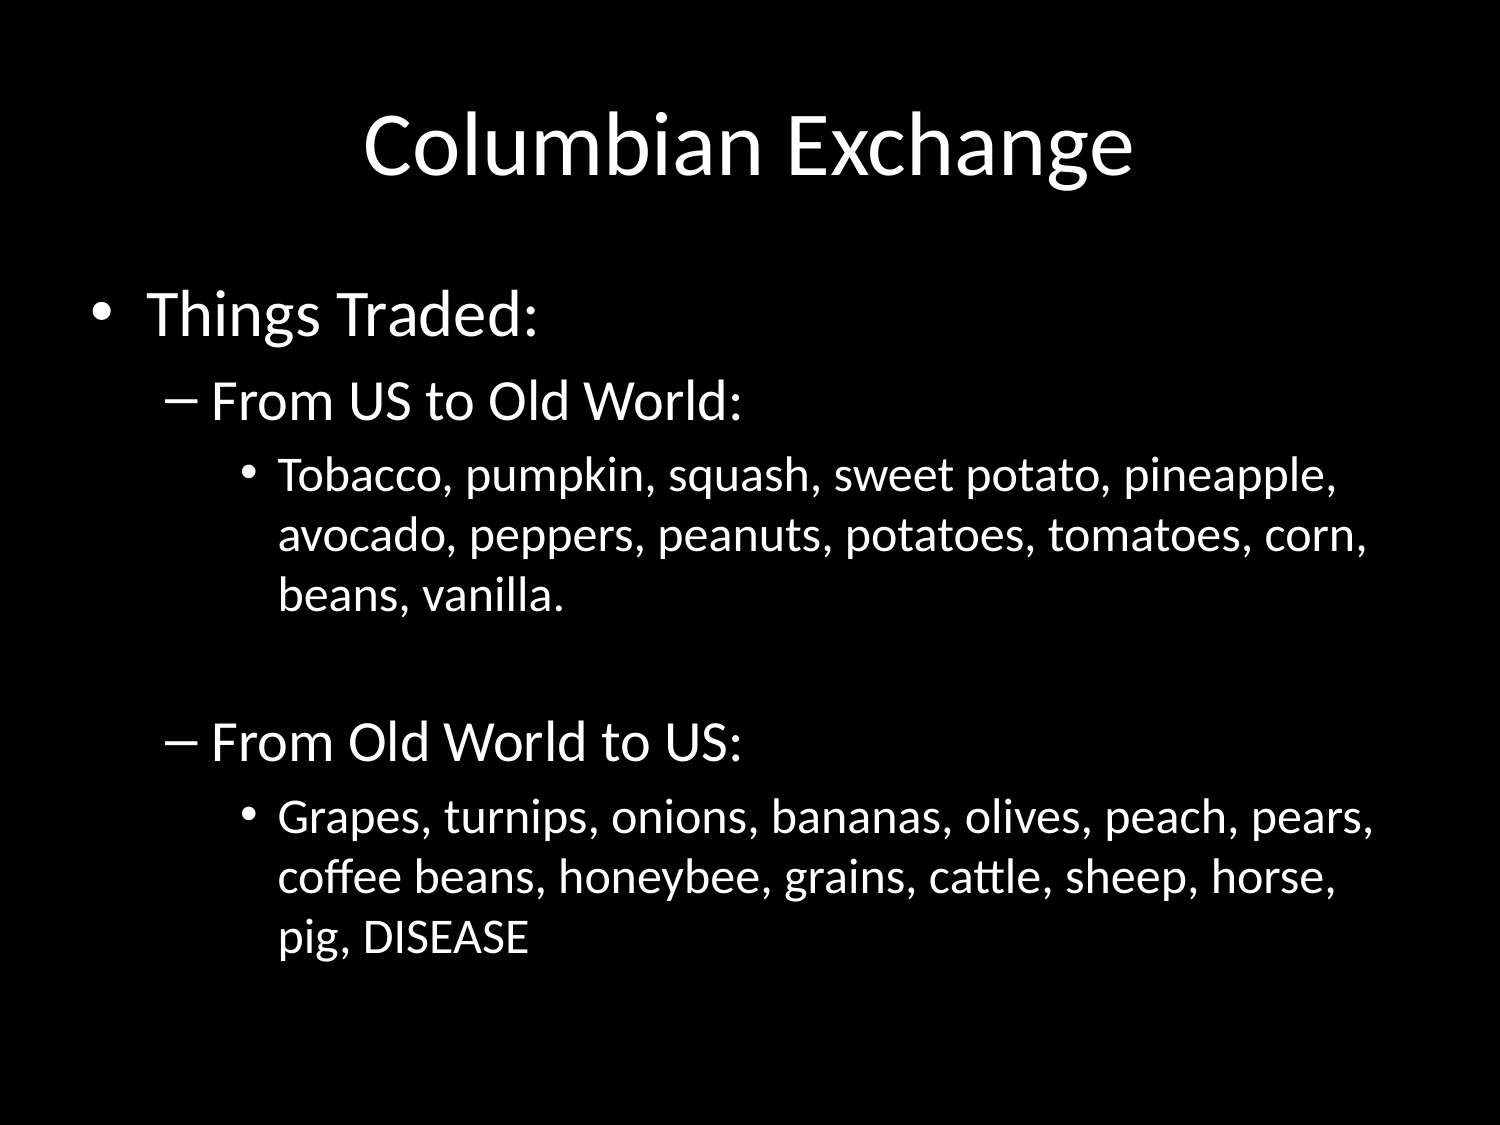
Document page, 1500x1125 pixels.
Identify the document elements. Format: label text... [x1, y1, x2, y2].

title Columbian Exchange [75, 45, 1425, 233]
list Things Traded: From US to Old World: Tobacco, pumpkin, squash, sweet potato, pineapple, avocado, peppers, peanuts, potatoes, tomatoes, corn, beans, vanilla. From Old World to US: Grapes, turnips, onions, bananas, olives, peach, pears, coffee beans, honeybee, grains, cattle, sheep, horse, pig, DISEASE [75, 262, 1425, 1005]
